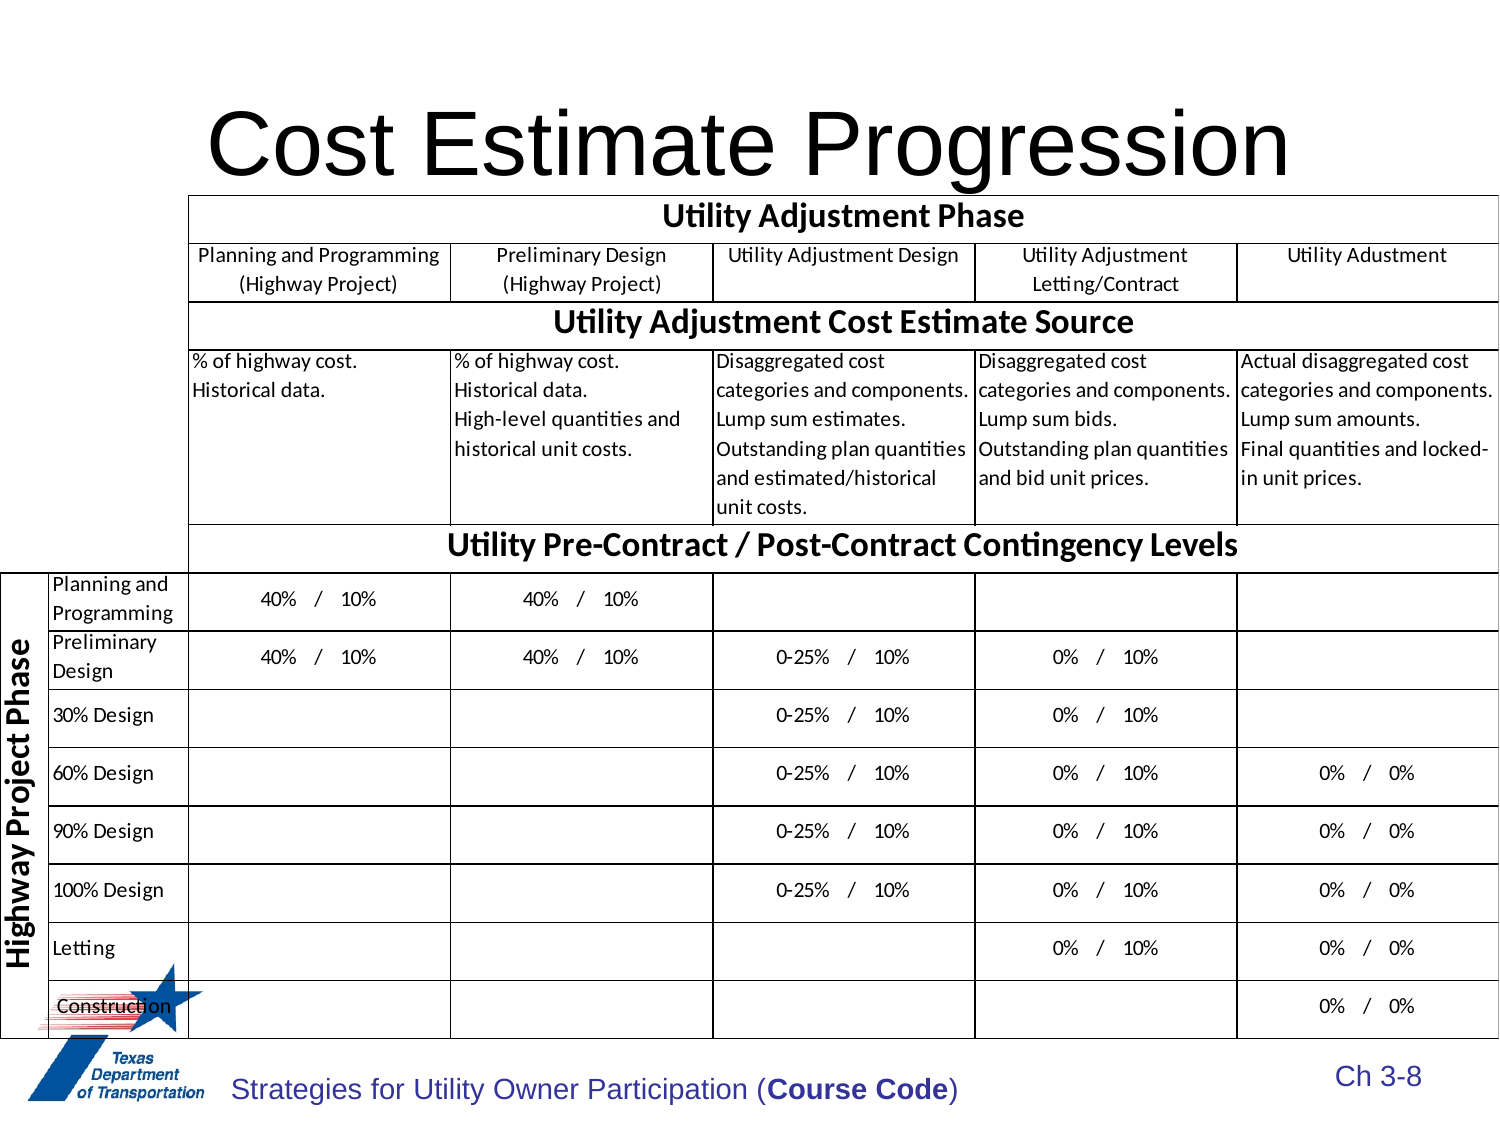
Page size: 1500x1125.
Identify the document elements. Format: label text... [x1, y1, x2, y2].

picture [0, 194, 1500, 1105]
footer Strategies for Utility Owner Participation (Course Code) [215, 1062, 1104, 1113]
slide_number Ch 3-8 [1250, 1051, 1438, 1088]
title Cost Estimate Progression [75, 45, 1425, 193]
